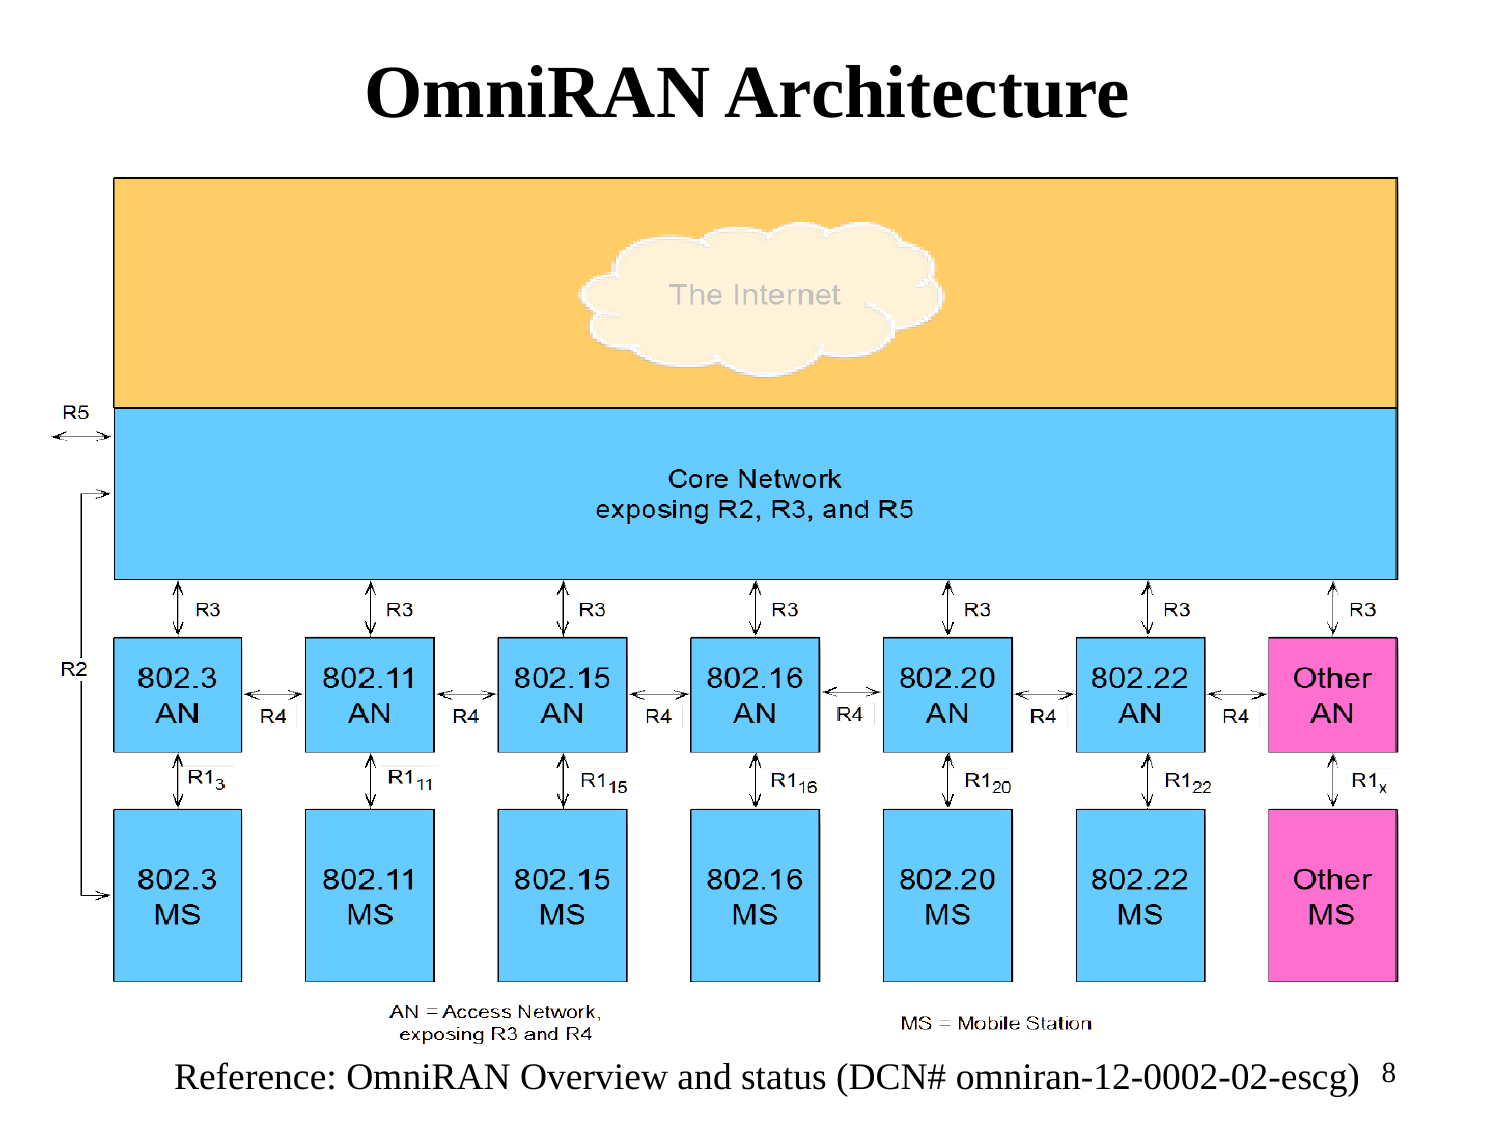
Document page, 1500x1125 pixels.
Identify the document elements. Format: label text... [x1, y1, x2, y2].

picture [29, 136, 1424, 1046]
slide_number 8 [1298, 1055, 1412, 1113]
text_box Reference: OmniRAN Overview and status (DCN# omniran-12-0002-02-escg) [159, 1055, 1298, 1105]
title OmniRAN Architecture [68, 36, 1427, 141]
